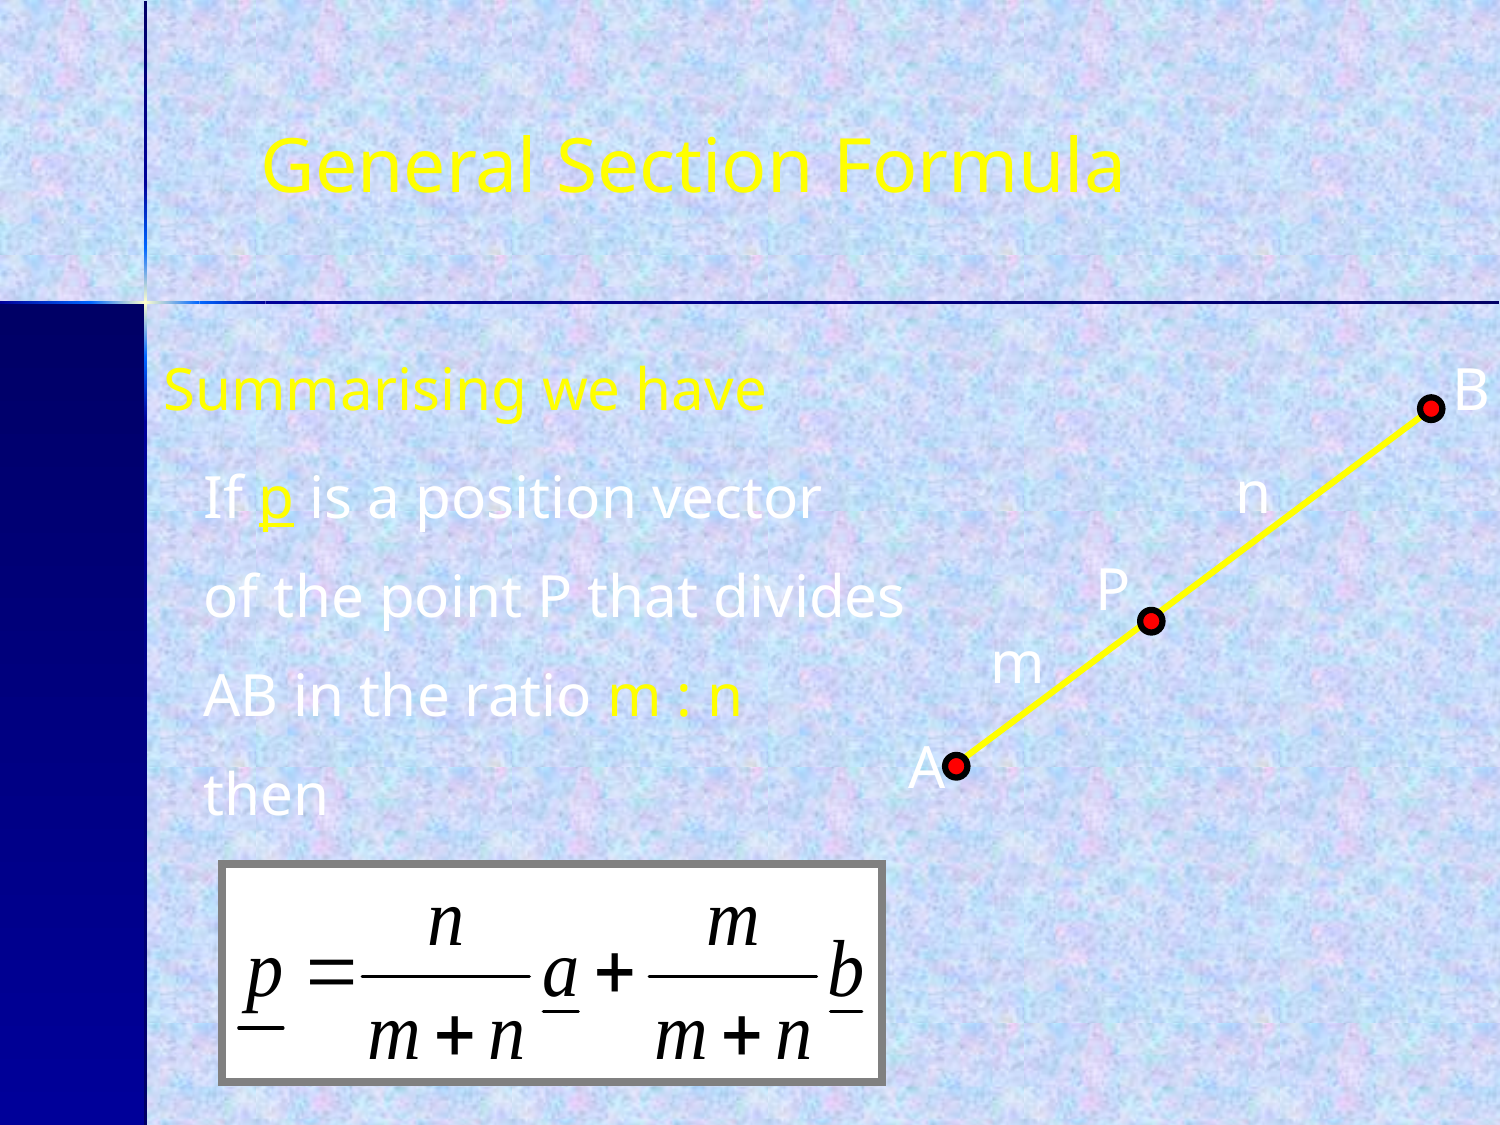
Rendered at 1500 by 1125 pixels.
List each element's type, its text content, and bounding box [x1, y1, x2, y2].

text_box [944, 409, 1431, 773]
text_box A [893, 722, 961, 808]
text_box Summarising we have [148, 345, 798, 430]
picture [0, 0, 1500, 1125]
text_box If p is a position vector of the point P that divides AB in the ratio m : n then [188, 452, 921, 835]
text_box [225, 868, 879, 1078]
text_box General Section Formula [103, 110, 1285, 216]
text_box B [1437, 345, 1500, 430]
text_box [1420, 397, 1443, 420]
